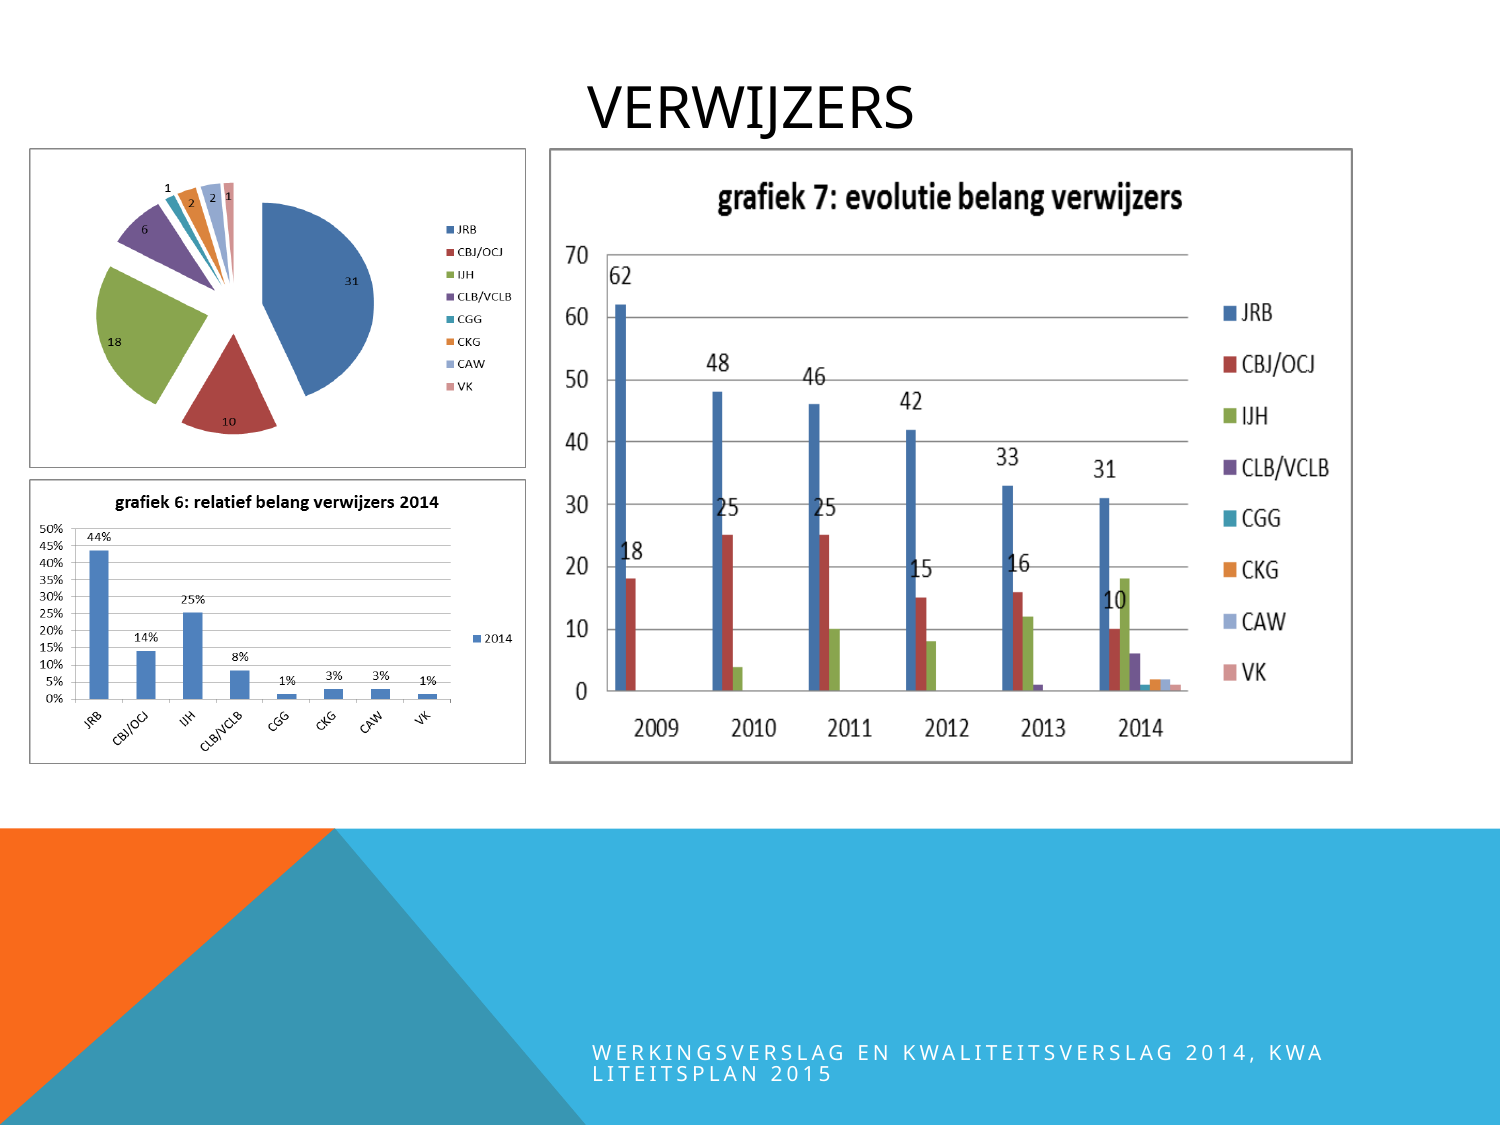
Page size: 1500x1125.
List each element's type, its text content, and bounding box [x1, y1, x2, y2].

picture [29, 148, 526, 469]
title Verwijzers [135, 60, 1369, 150]
picture [548, 148, 1353, 764]
footer werkingsverslag en kwaliteitsverslag 2014, kwaliteitsplan 2015 [577, 1031, 1352, 1076]
picture [29, 479, 526, 764]
